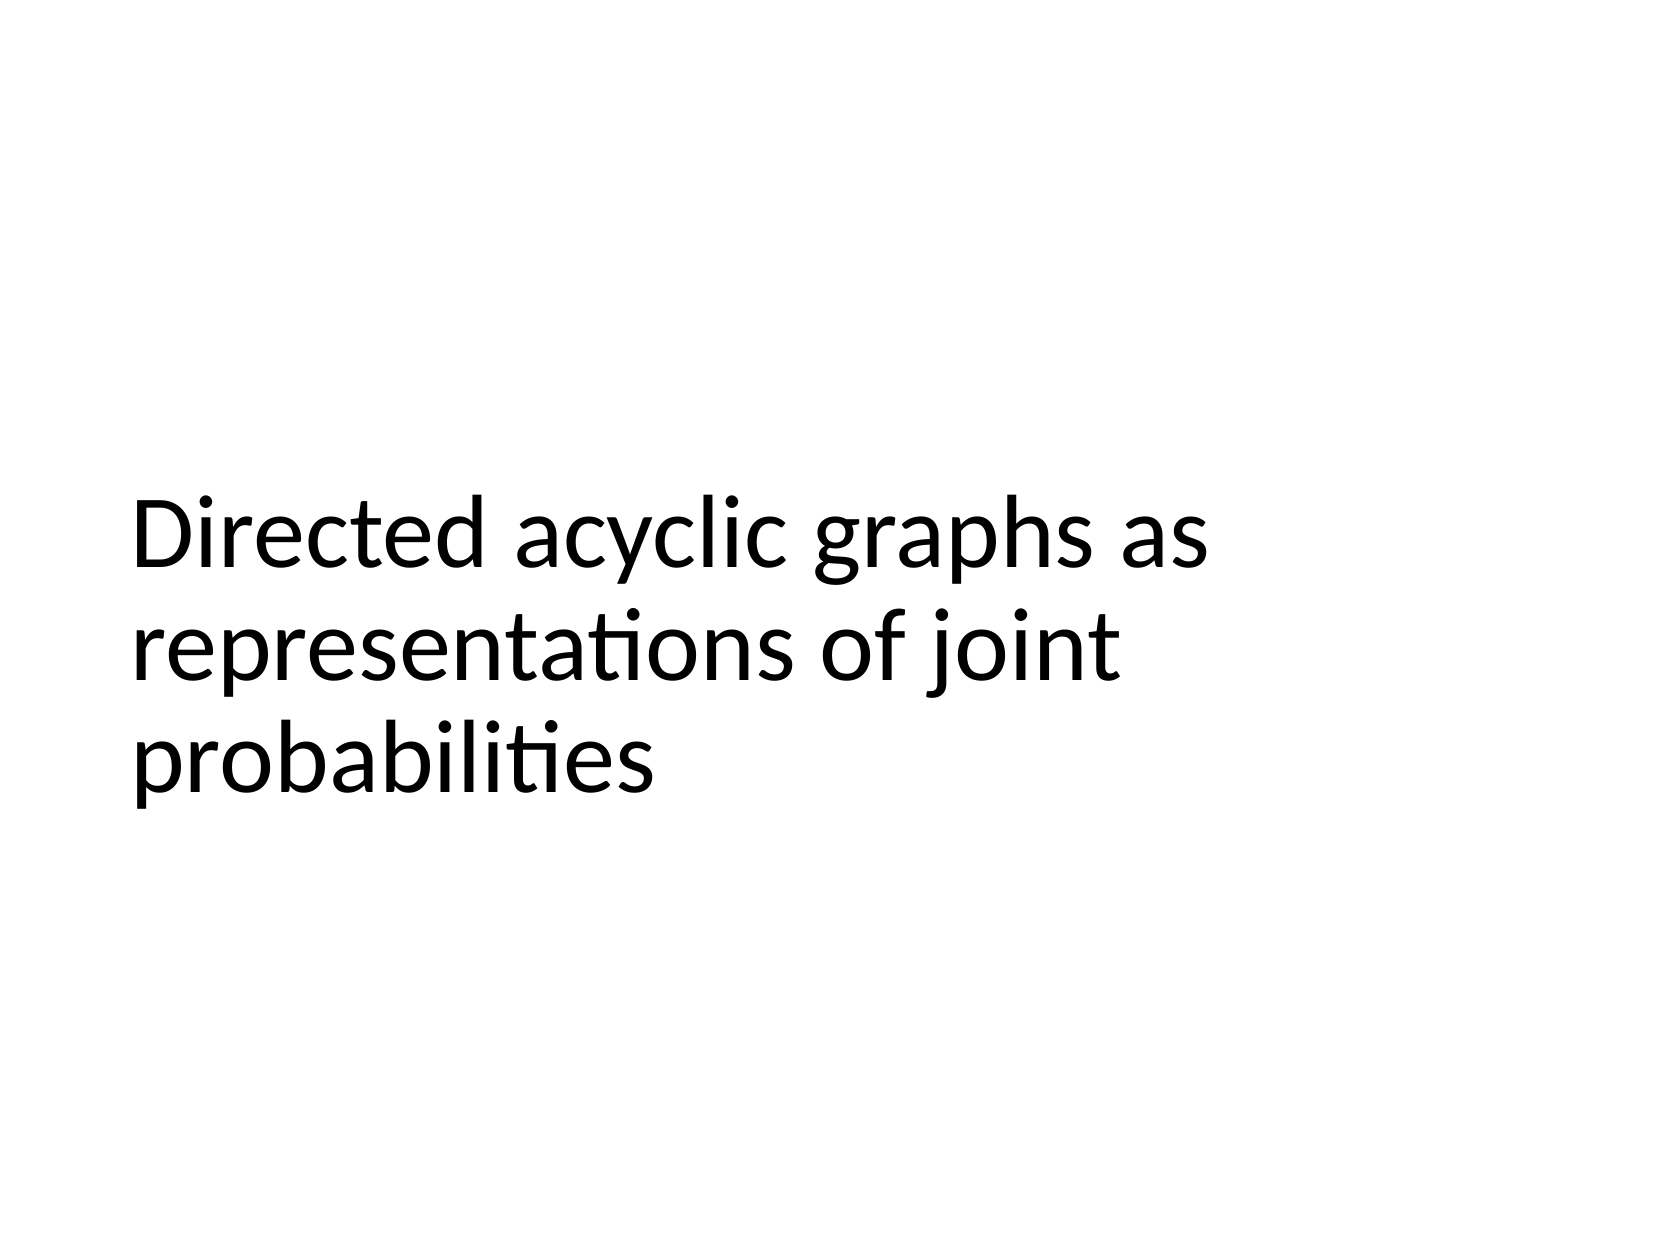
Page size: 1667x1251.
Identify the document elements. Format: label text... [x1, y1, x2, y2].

title Directed acyclic graphs as representations of joint probabilities [113, 311, 1552, 832]
